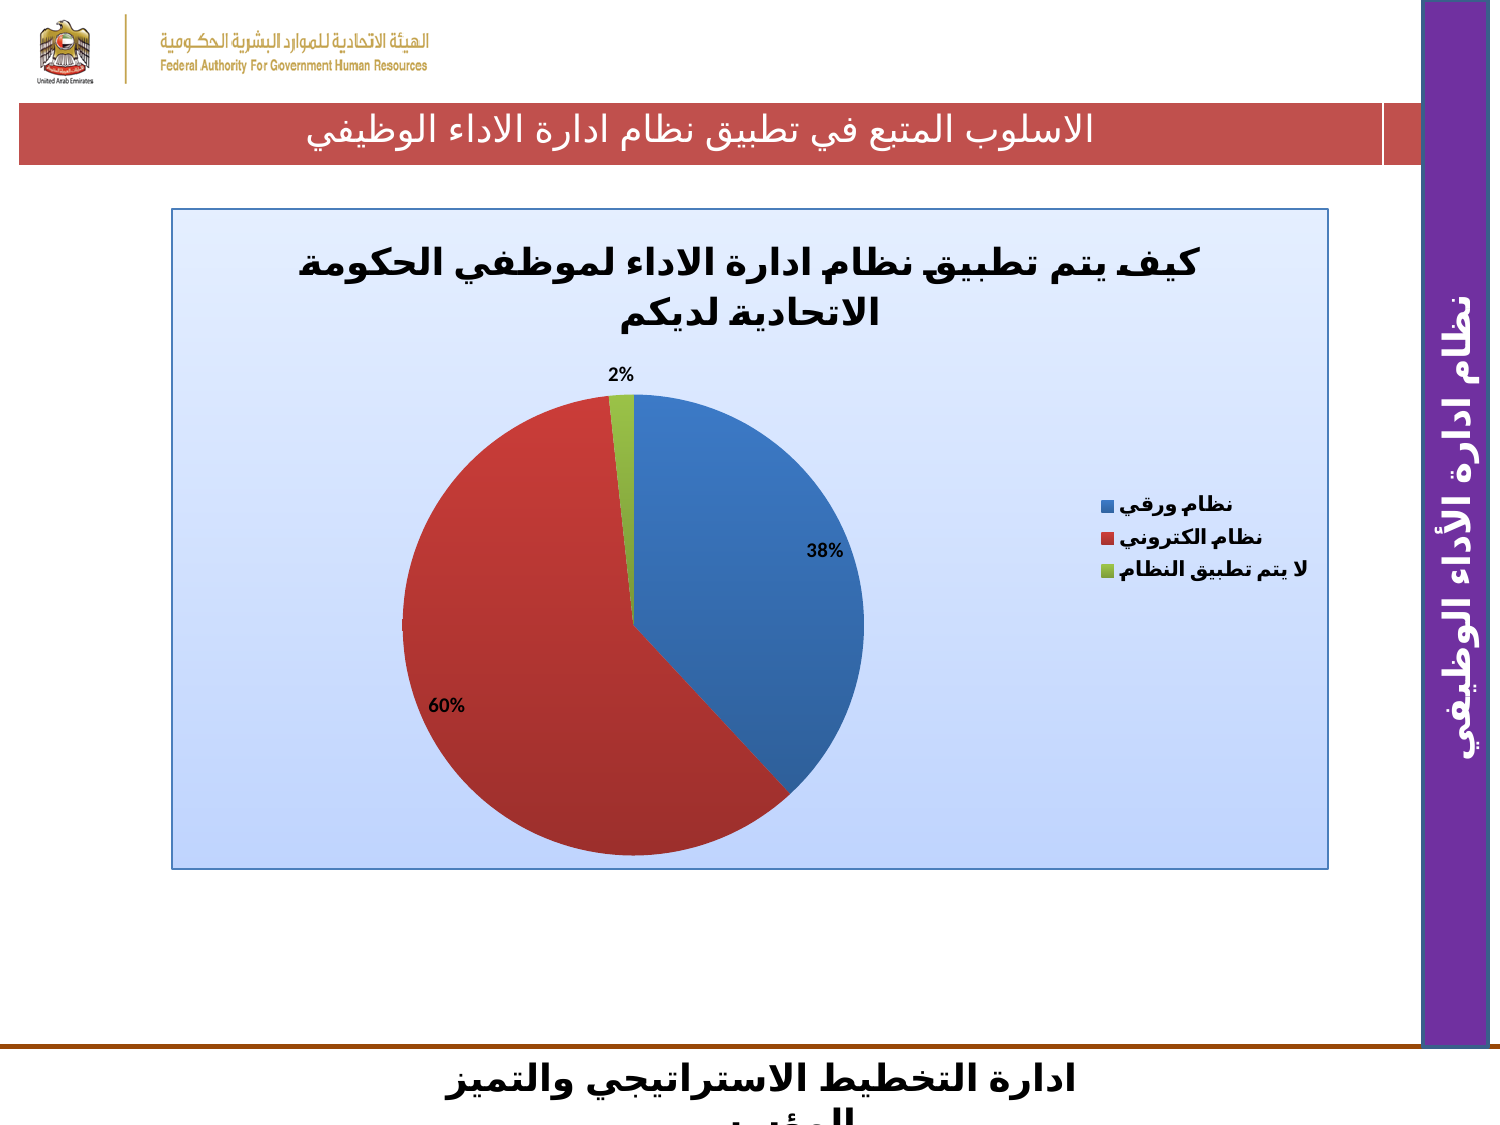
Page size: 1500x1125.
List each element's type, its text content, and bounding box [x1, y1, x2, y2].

table_header [1384, 103, 1421, 165]
text_box نظام ادارة الأداء الوظيفي [1421, 0, 1490, 1049]
chart [170, 207, 1329, 870]
table_header الاسلوب المتبع في تطبيق نظام ادارة الاداء الوظيفي [19, 103, 1382, 165]
picture [0, 0, 466, 99]
